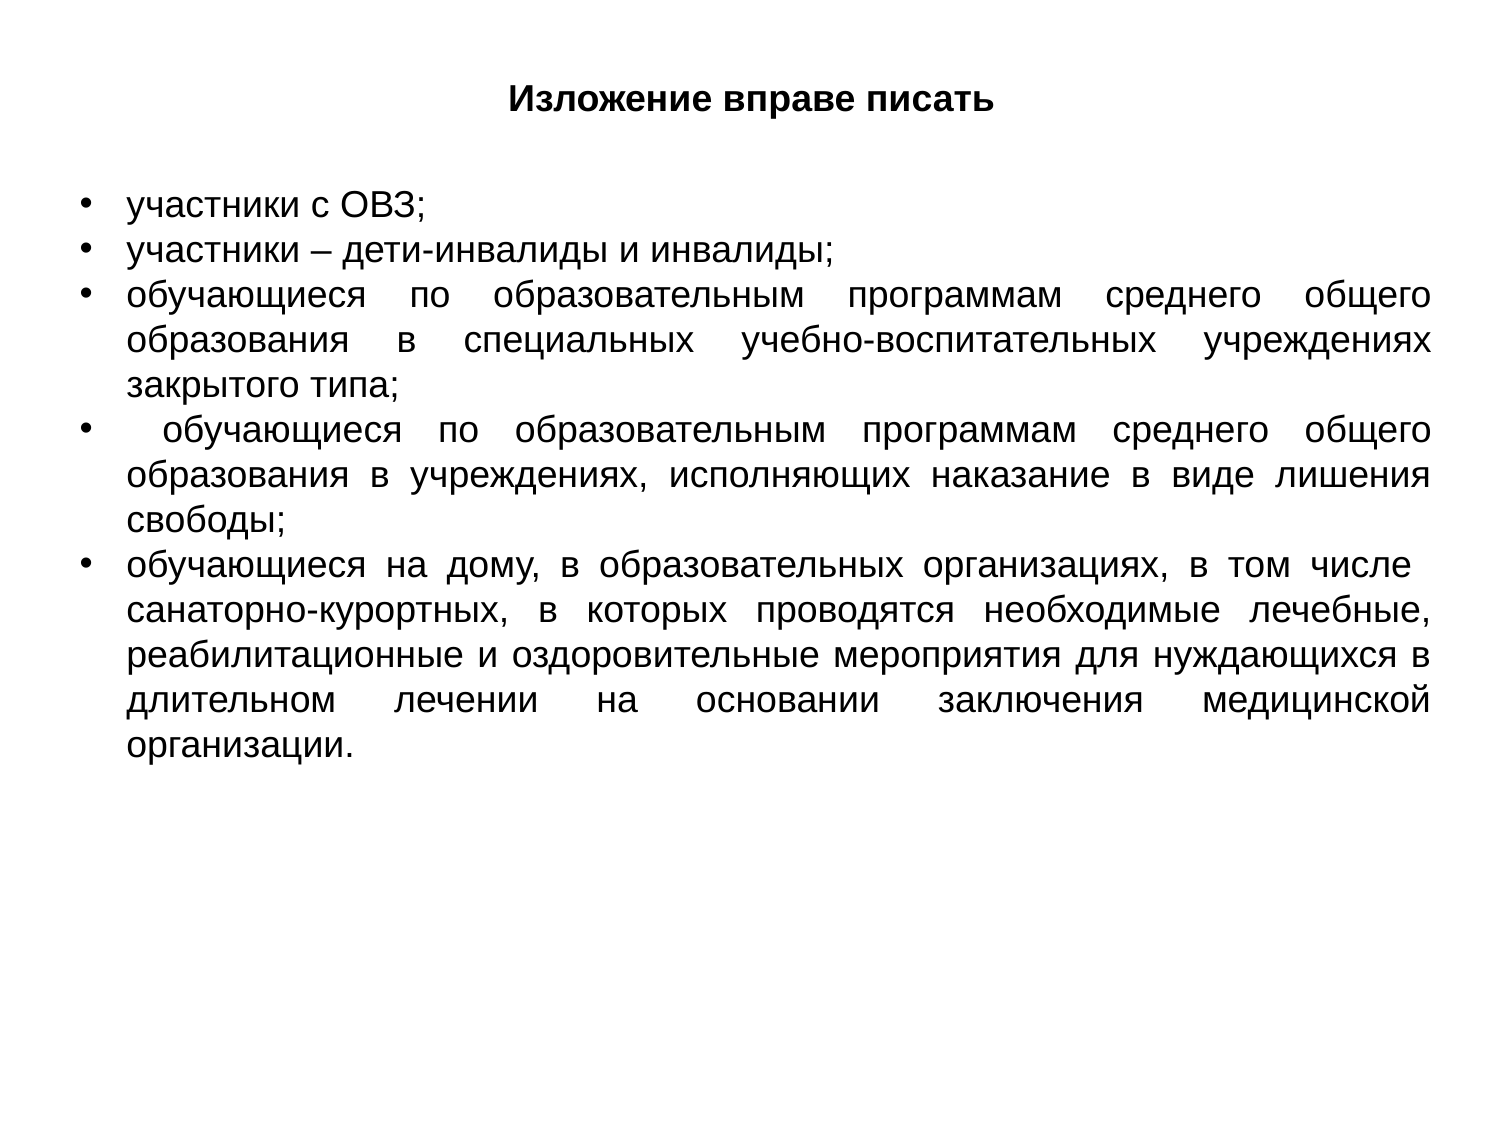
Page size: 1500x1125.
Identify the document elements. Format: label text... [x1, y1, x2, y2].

text_box участники с ОВЗ; участники – дети-инвалиды и инвалиды; обучающиеся по образовательным программам среднего общего образования в специальных учебно-воспитательных учреждениях закрытого типа; обучающиеся по образовательным программам среднего общего образования в учреждениях, исполняющих наказание в виде лишения свободы; обучающиеся на дому, в образовательных организациях, в том числе санаторно-курортных, в которых проводятся необходимые лечебные, реабилитационные и оздоровительные мероприятия для нуждающихся в длительном лечении на основании заключения медицинской организации. [64, 172, 1447, 908]
title Изложение вправе писать [76, 42, 1427, 150]
